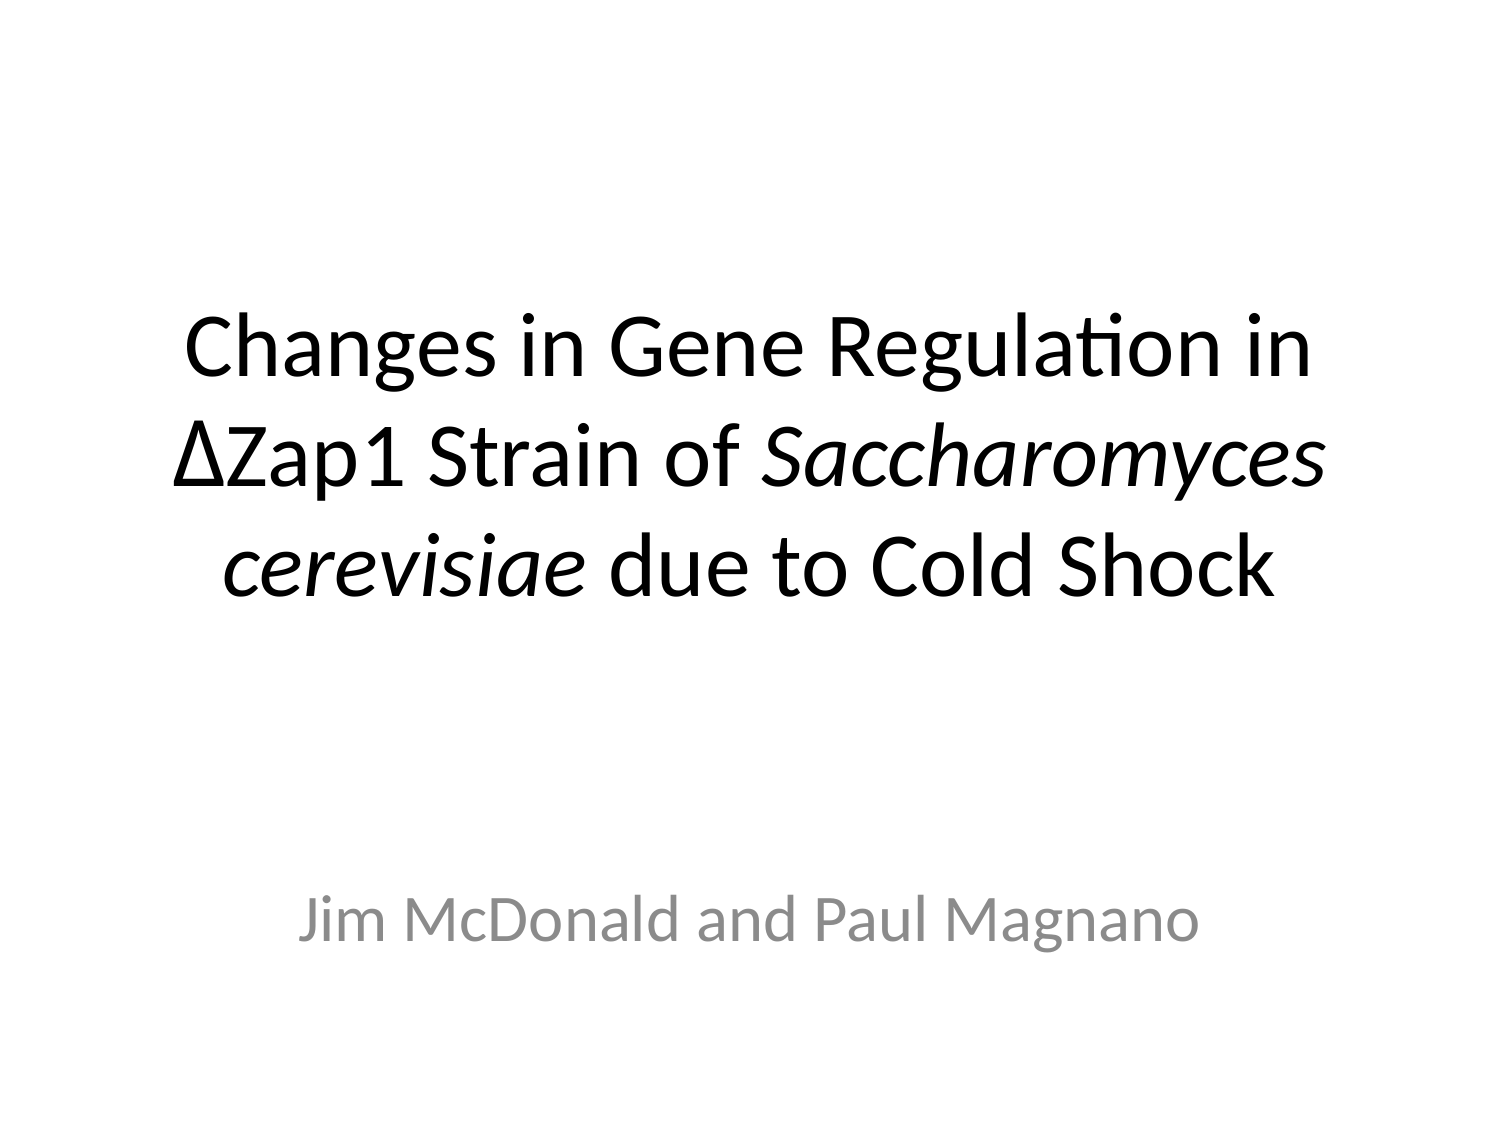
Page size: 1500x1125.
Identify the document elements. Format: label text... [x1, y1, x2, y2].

title Changes in Gene Regulation in ΔZap1 Strain of Saccharomyces cerevisiae due to Cold Shock [112, 242, 1388, 657]
subtitle Jim McDonald and Paul Magnano [225, 867, 1275, 1008]
